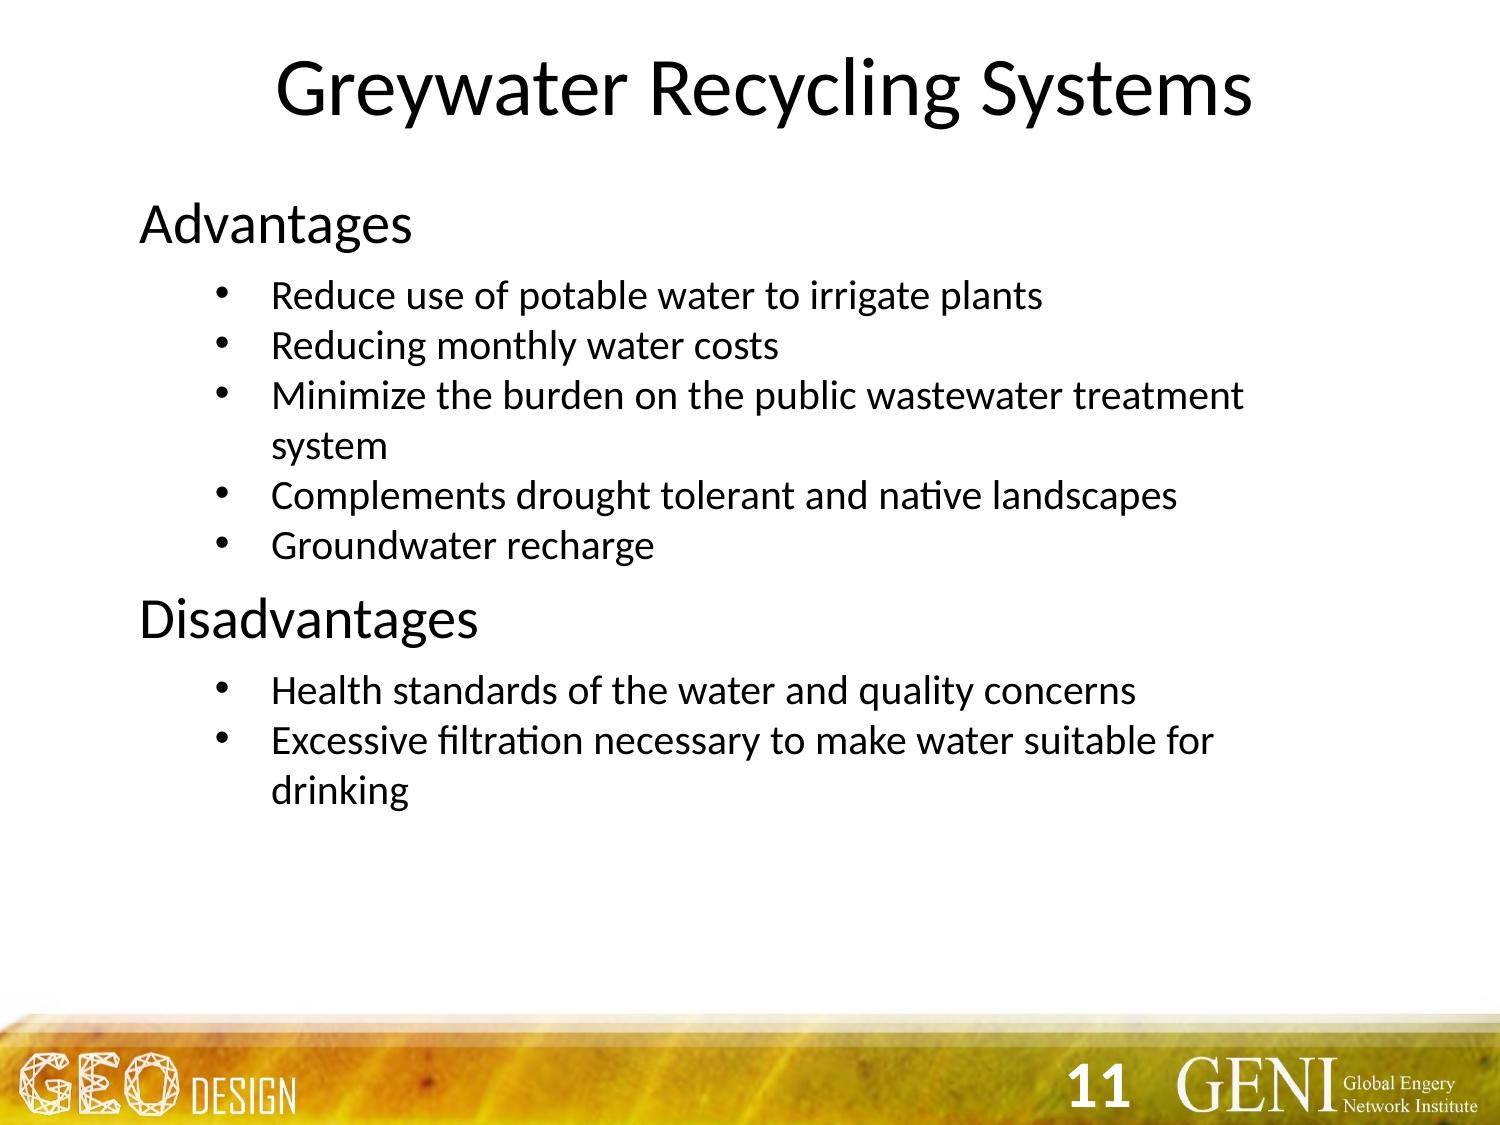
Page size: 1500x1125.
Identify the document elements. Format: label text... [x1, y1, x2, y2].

picture [0, 988, 1500, 1125]
text_box Advantages Reduce use of potable water to irrigate plants Reducing monthly water costs Minimize the burden on the public wastewater treatment system Complements drought tolerant and native landscapes Groundwater recharge Disadvantages Health standards of the water and quality concerns Excessive filtration necessary to make water suitable for drinking [124, 177, 1327, 955]
text_box Greywater Recycling Systems [257, 24, 1272, 230]
